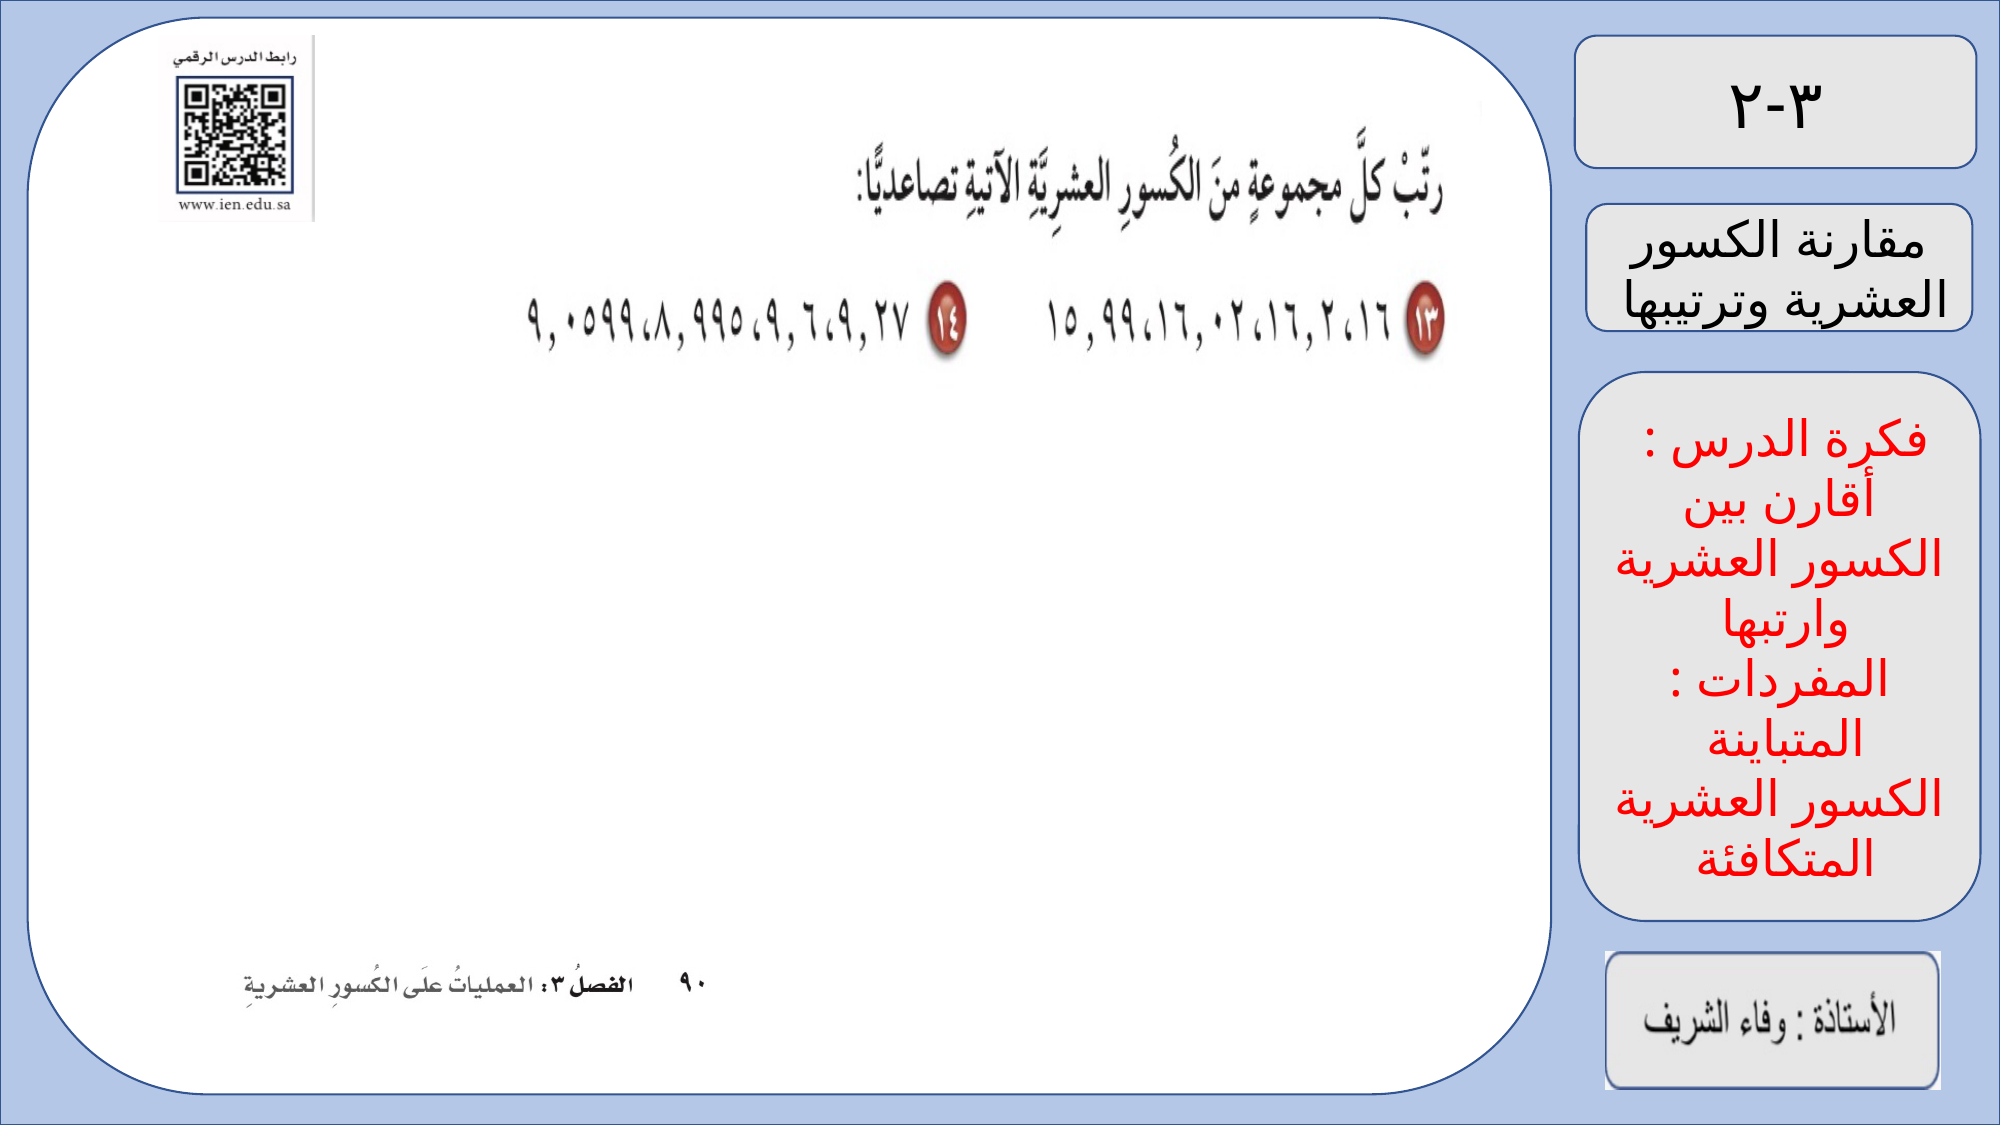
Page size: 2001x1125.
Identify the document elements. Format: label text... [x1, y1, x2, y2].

text_box [0, 0, 2000, 1125]
picture [1605, 951, 1941, 1090]
picture [158, 951, 740, 1032]
text_box ٣-٢ [1573, 34, 1978, 170]
picture [158, 35, 315, 222]
text_box مقارنة الكسور العشرية وترتيبها [1585, 202, 1974, 333]
text_box فكرة الدرس : أقارن بين الكسور العشرية وارتبها المفردات : المتباينة الكسور العشرية المتكافئة [1577, 370, 1982, 923]
text_box [26, 16, 1553, 1096]
picture [410, 101, 1482, 389]
